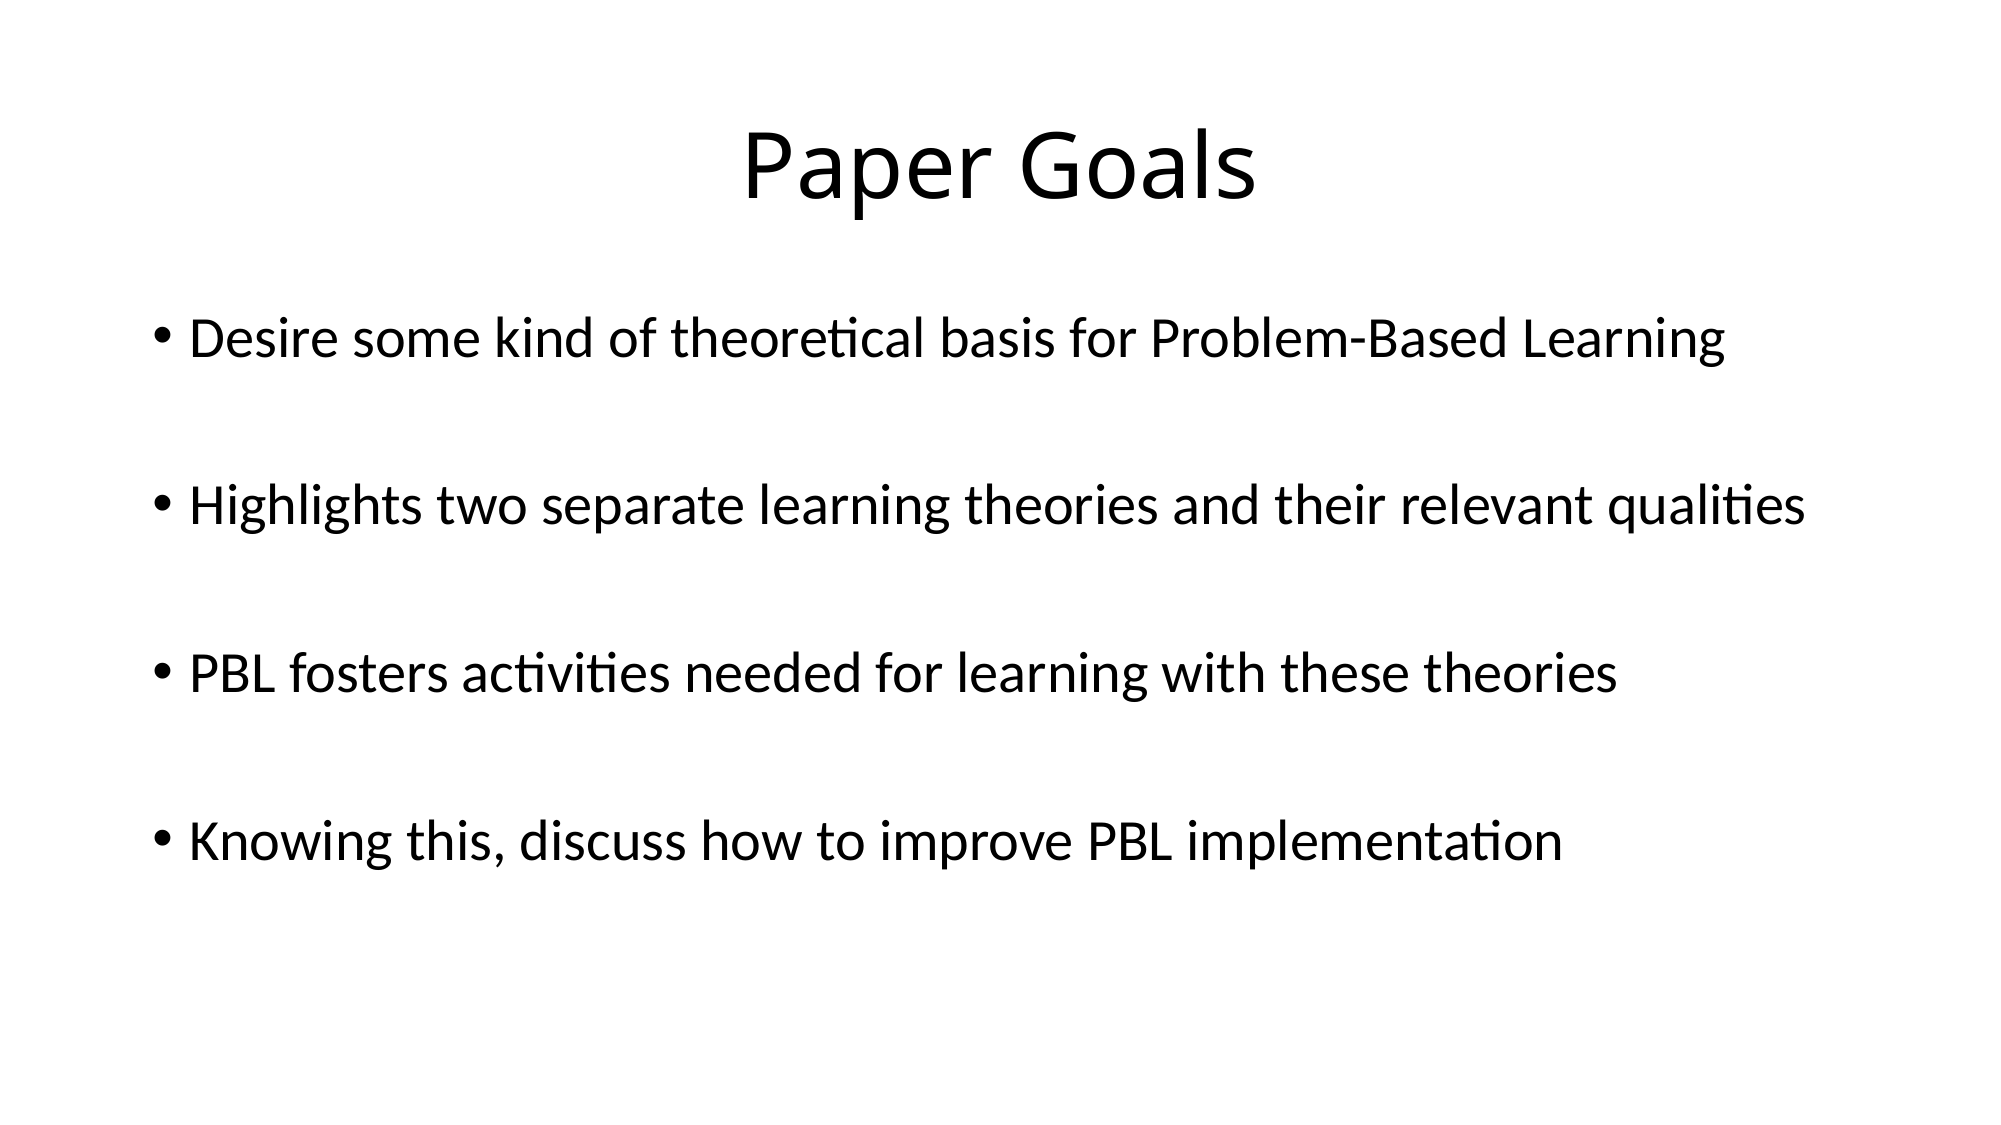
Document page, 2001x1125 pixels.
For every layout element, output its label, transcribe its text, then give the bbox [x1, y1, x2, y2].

list Desire some kind of theoretical basis for Problem-Based Learning Highlights two separate learning theories and their relevant qualities PBL fosters activities needed for learning with these theories Knowing this, discuss how to improve PBL implementation [137, 299, 1863, 1014]
title Paper Goals [137, 59, 1863, 278]
